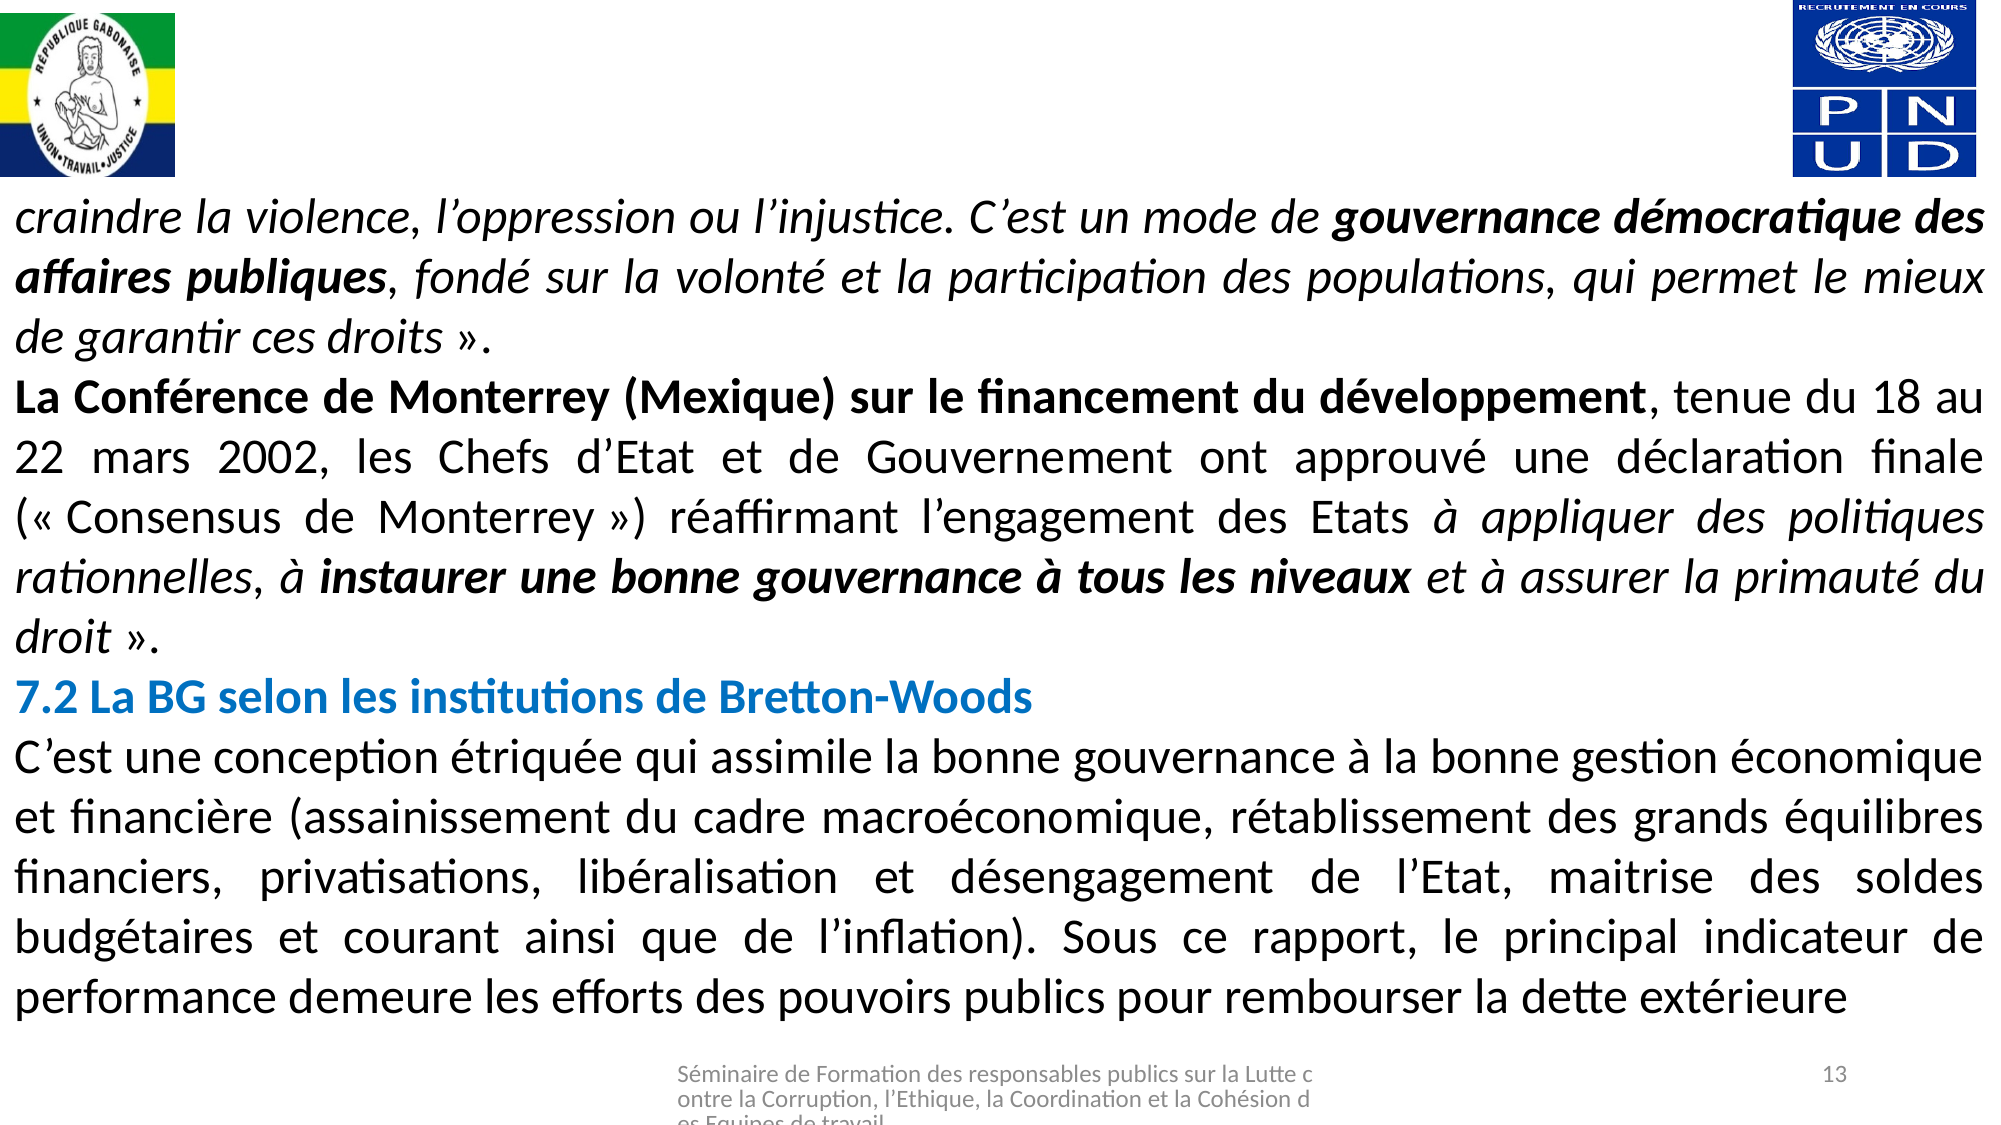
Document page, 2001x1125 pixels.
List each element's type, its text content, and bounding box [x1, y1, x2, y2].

picture [0, 13, 175, 177]
text_box craindre la violence, l’oppression ou l’injustice. C’est un mode de gouvernance démocratique des affaires publiques, fondé sur la volonté et la participation des populations, qui permet le mieux de garantir ces droits ». La Conférence de Monterrey (Mexique) sur le financement du développement, tenue du 18 au 22 mars 2002, les Chefs d’Etat et de Gouvernement ont approuvé une déclaration finale (« Consensus de Monterrey ») réaffirmant l’engagement des Etats à appliquer des politiques rationnelles, à instaurer une bonne gouvernance à tous les niveaux et à assurer la primauté du droit ». 7.2 La BG selon les institutions de Bretton-Woods C’est une conception étriquée qui assimile la bonne gouvernance à la bonne gestion économique et financière (assainissement du cadre macroéconomique, rétablissement des grands équilibres financiers, privatisations, libéralisation et désengagement de l’Etat, maitrise des soldes budgétaires et courant ainsi que de l’inflation). Sous ce rapport, le principal indicateur de performance demeure les efforts des pouvoirs publics pour rembourser la dette extérieure [0, 176, 2000, 1125]
picture [1770, 0, 2000, 177]
